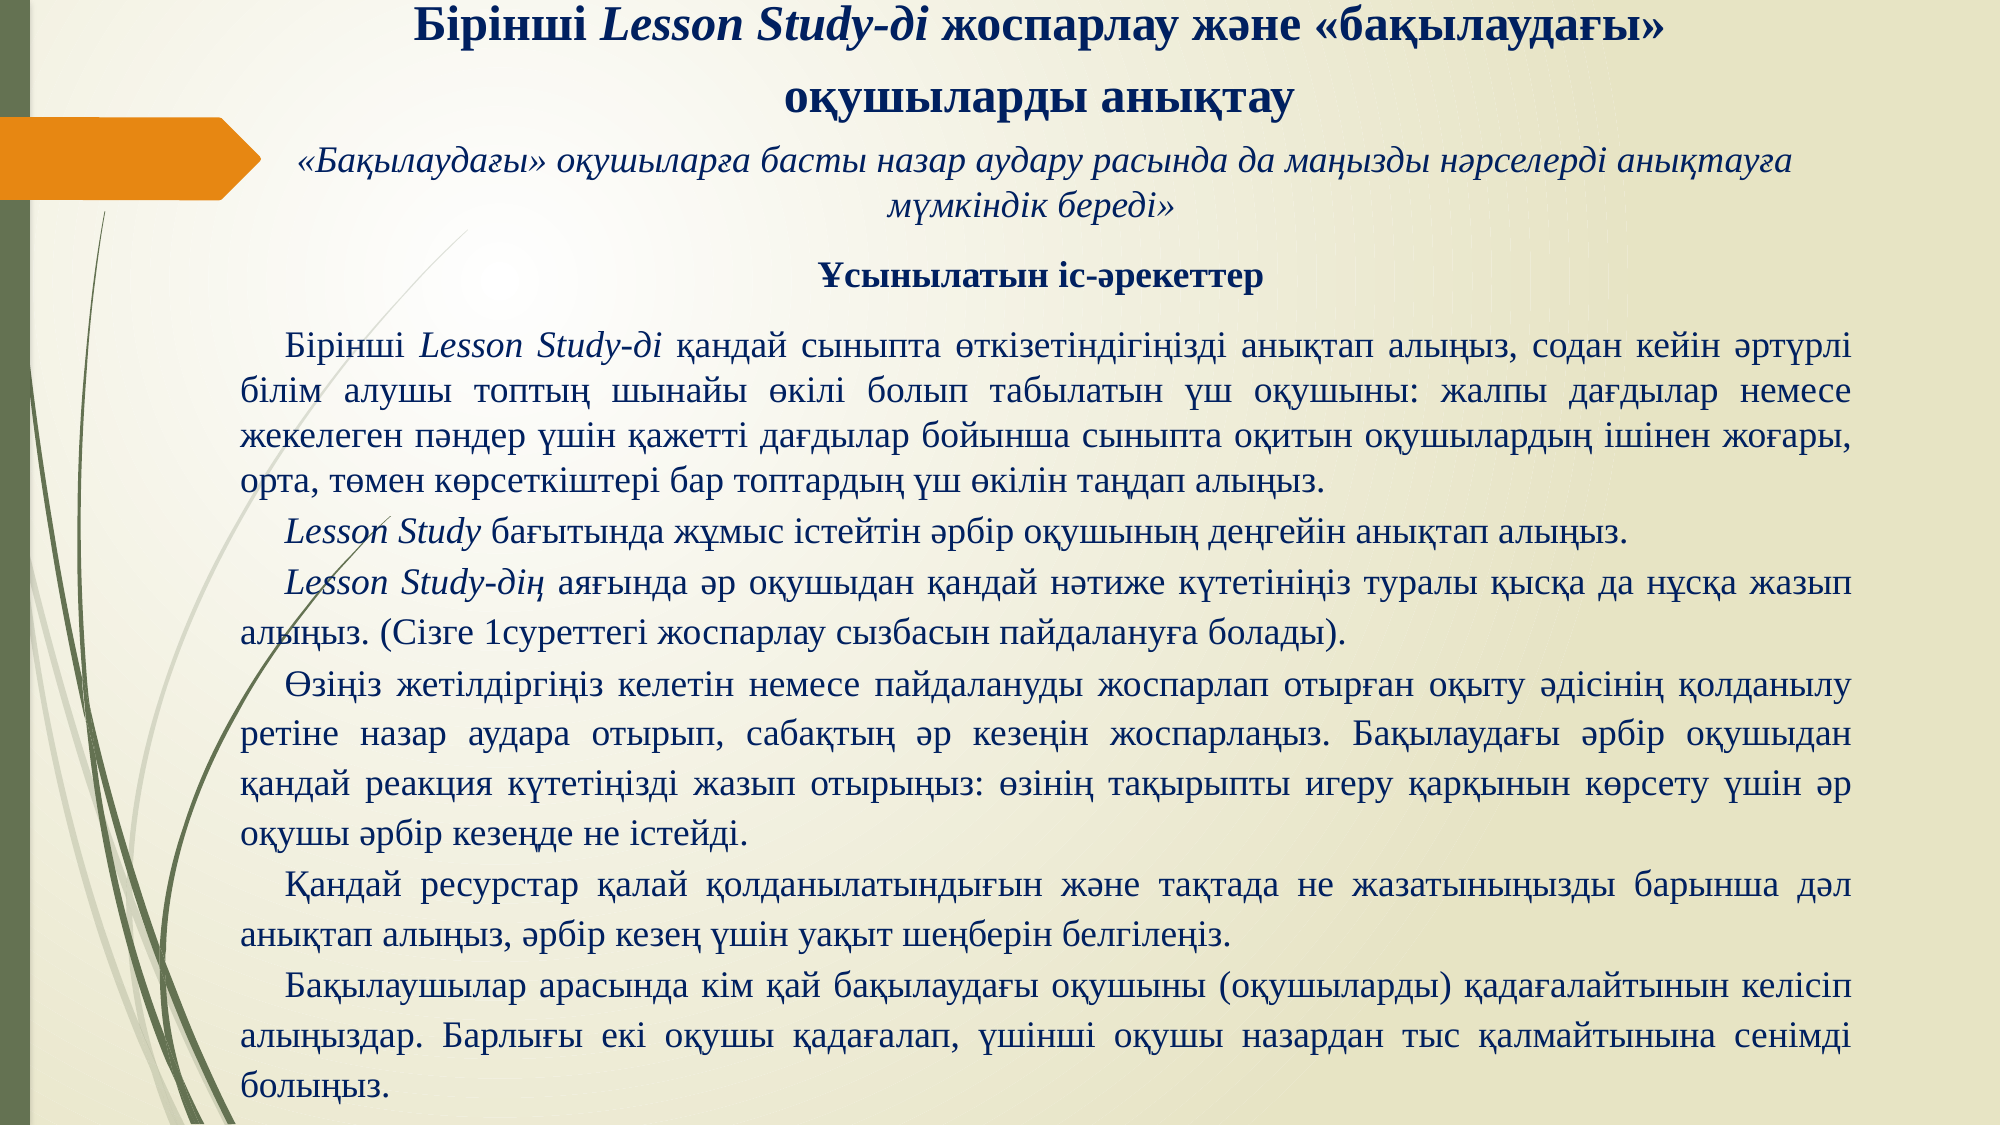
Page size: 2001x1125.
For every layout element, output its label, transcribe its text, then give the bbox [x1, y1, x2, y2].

text_box Бірінші Lesson Study-ді жоспарлау және «бақылаудағы» оқушыларды анықтау «Бақылаудағы» оқушыларға басты назар аудару расында да маңызды нәрселерді анықтауға мүмкіндік береді» Ұсынылатын іс-әрекеттер Бірінші Lesson Study-ді қандай сыныпта өткізетіндігіңізді анықтап алыңыз, содан кейін әртүрлі білім алушы топтың шынайы өкілі болып табылатын үш оқушыны: жалпы дағдылар немесе жекелеген пәндер үшін қажетті дағдылар бойынша сыныпта оқитын оқушылардың ішінен жоғары, орта, төмен көрсеткіштері бар топтардың үш өкілін таңдап алыңыз. Lesson Study бағытында жұмыс істейтін әрбір оқушының деңгейін анықтап алыңыз. Lesson Study-дің аяғында әр оқушыдан қандай нәтиже күтетініңіз туралы қысқа да нұсқа жазып алыңыз. (Сізге 1суреттегі жоспарлау сызбасын пайдалануға болады). Өзіңіз жетілдіргіңіз келетін немесе пайдалануды жоспарлап отырған оқыту әдісінің қолданылу ретіне назар аудара отырып, сабақтың әр кезеңін жоспарлаңыз. Бақылаудағы әрбір оқушыдан қандай реакция күтетіңізді жазып отырыңыз: өзінің тақырыпты игеру қарқынын көрсету үшін әр оқушы әрбір кезеңде не істейді. Қандай ресурстар қалай қолданылатындығын және тақтада не жазатыныңызды барынша дәл анықтап алыңыз, әрбір кезең үшін уақыт шеңберін белгілеңіз. Бақылаушылар арасында кім қай бақылаудағы оқушыны (оқушыларды) қадағалайтынын келісіп алыңыздар. Барлығы екі оқушы қадағалап, үшінші оқушы назардан тыс қалмайтынына сенімді болыңыз. [223, 0, 1874, 1113]
